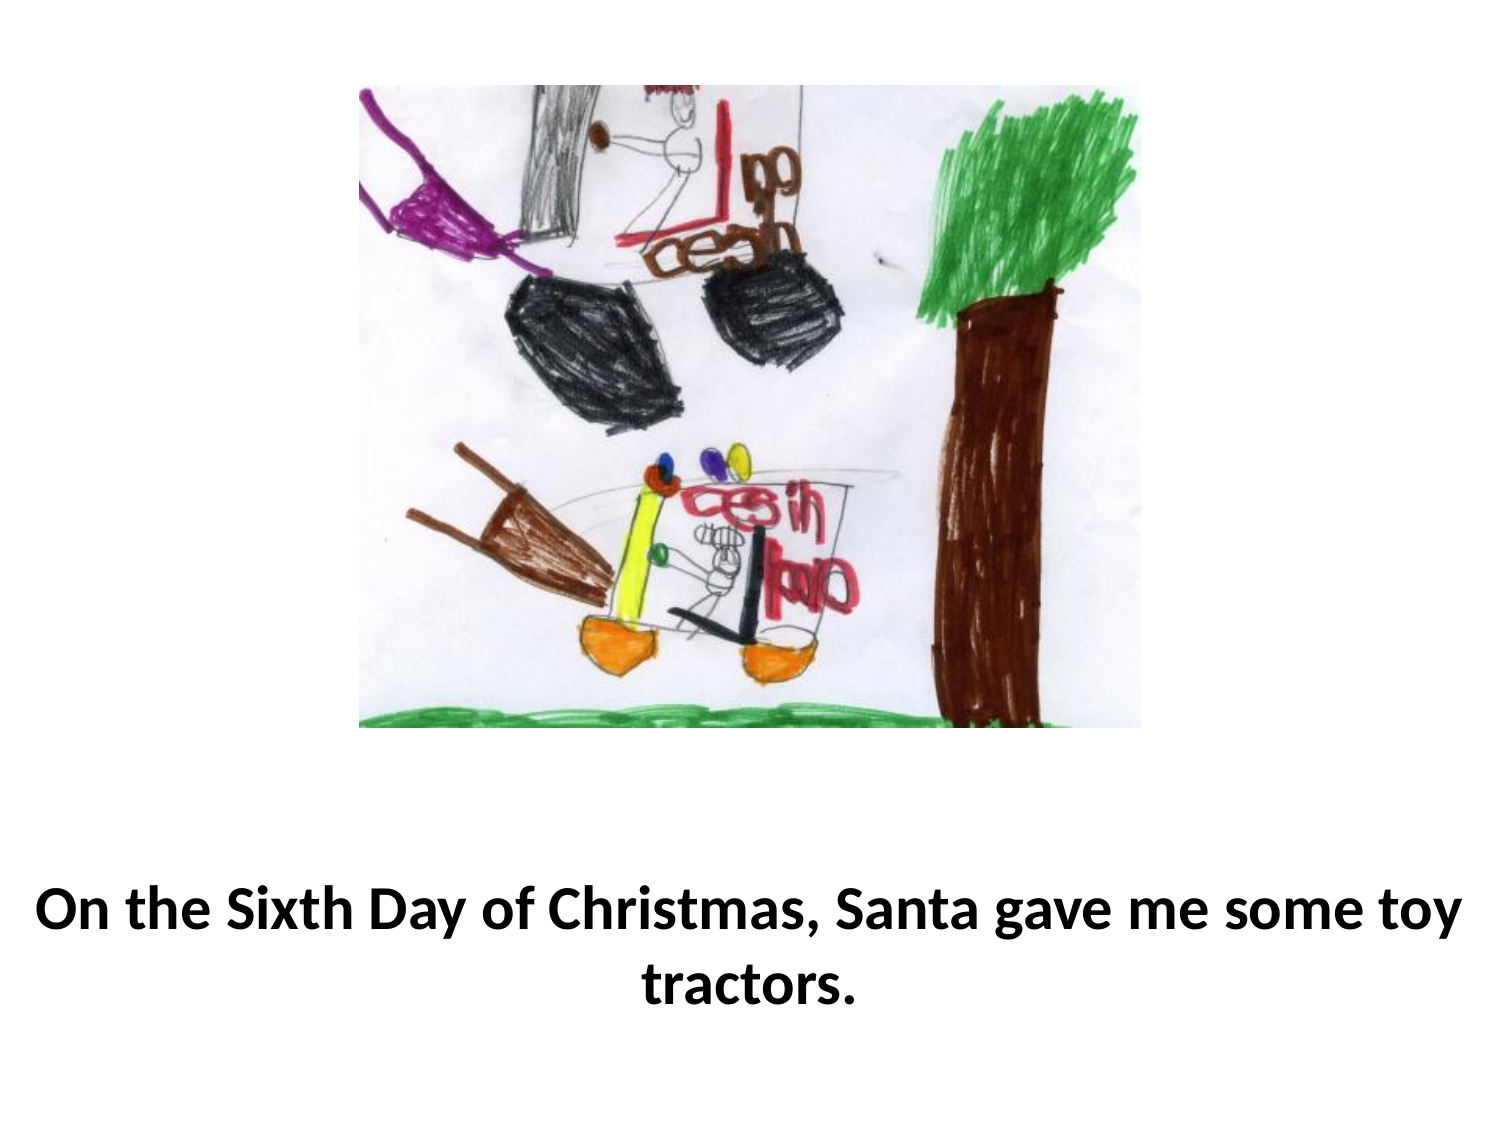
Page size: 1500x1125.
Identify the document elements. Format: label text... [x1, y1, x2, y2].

text_box On the Sixth Day of Christmas, Santa gave me some toy tractors. [0, 859, 1500, 1024]
picture [359, 84, 1141, 728]
